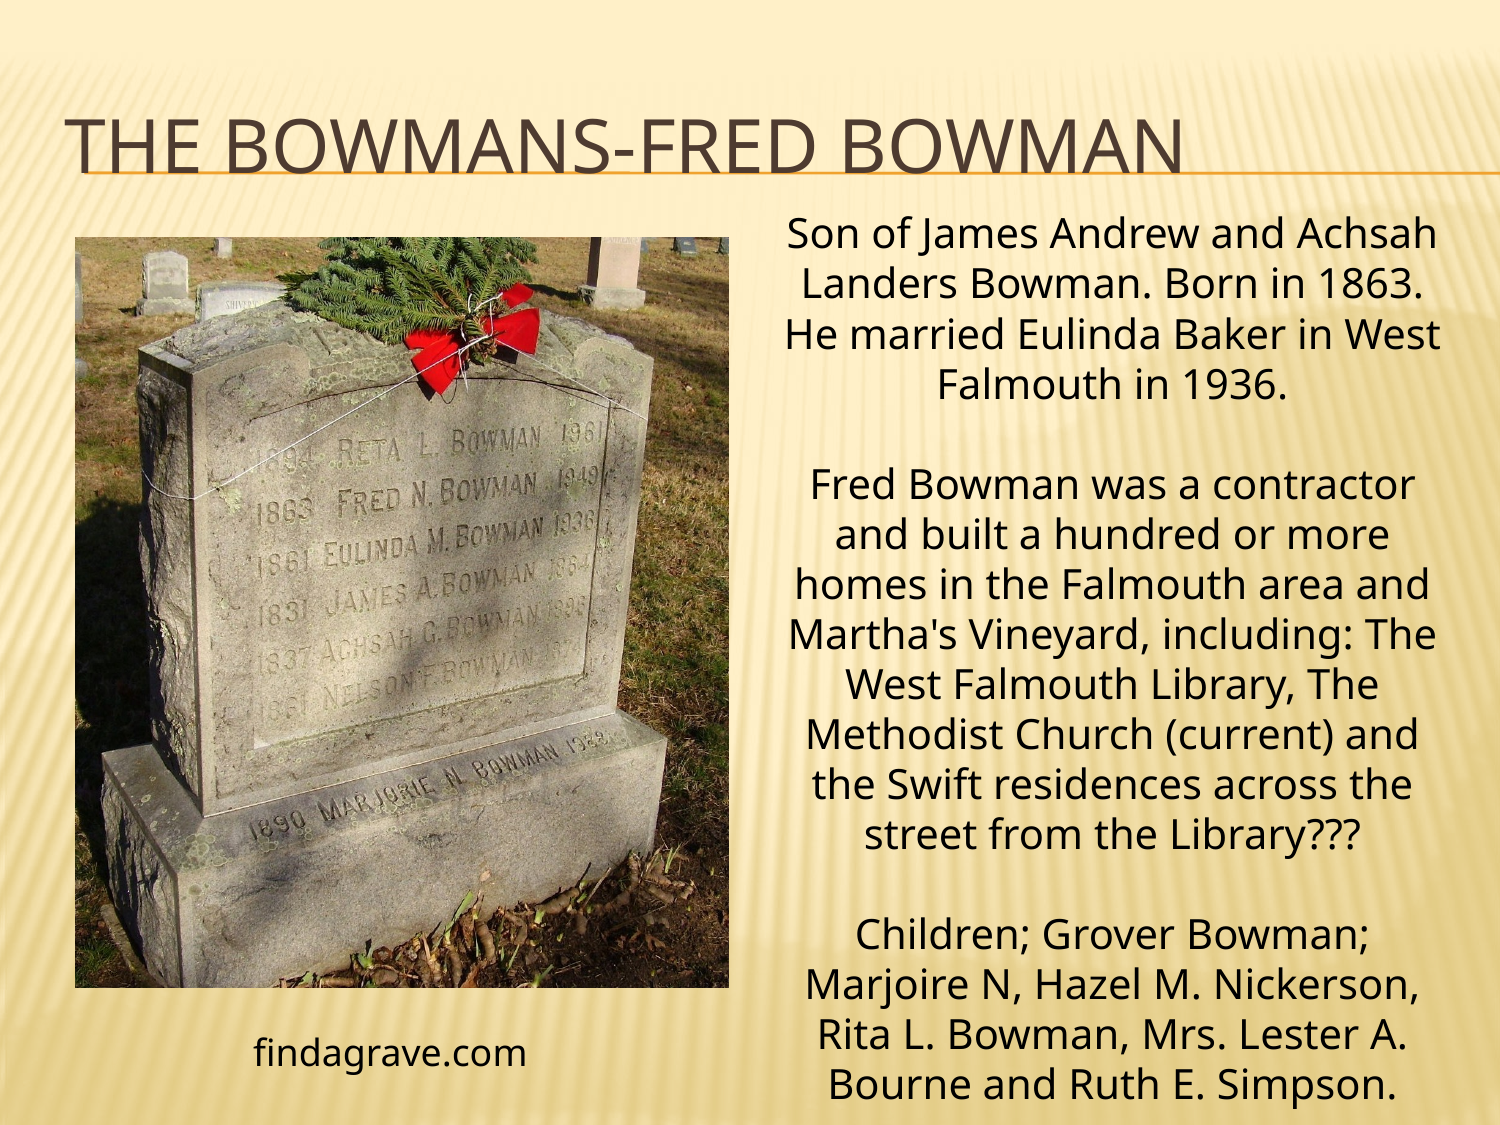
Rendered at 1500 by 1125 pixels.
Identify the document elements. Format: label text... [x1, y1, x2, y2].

text_box findagrave.com [238, 1021, 565, 1081]
title THE BOWMANS-FRED BOWMAN [49, 75, 1475, 213]
text_box Son of James Andrew and Achsah Landers Bowman. Born in 1863. He married Eulinda Baker in West Falmouth in 1936. Fred Bowman was a contractor and built a hundred or more homes in the Falmouth area and Martha's Vineyard, including: The West Falmouth Library, The Methodist Church (current) and the Swift residences across the street from the Library??? Children; Grover Bowman; Marjoire N, Hazel M. Nickerson, Rita L. Bowman, Mrs. Lester A. Bourne and Ruth E. Simpson. [762, 199, 1463, 1116]
picture [74, 237, 729, 988]
